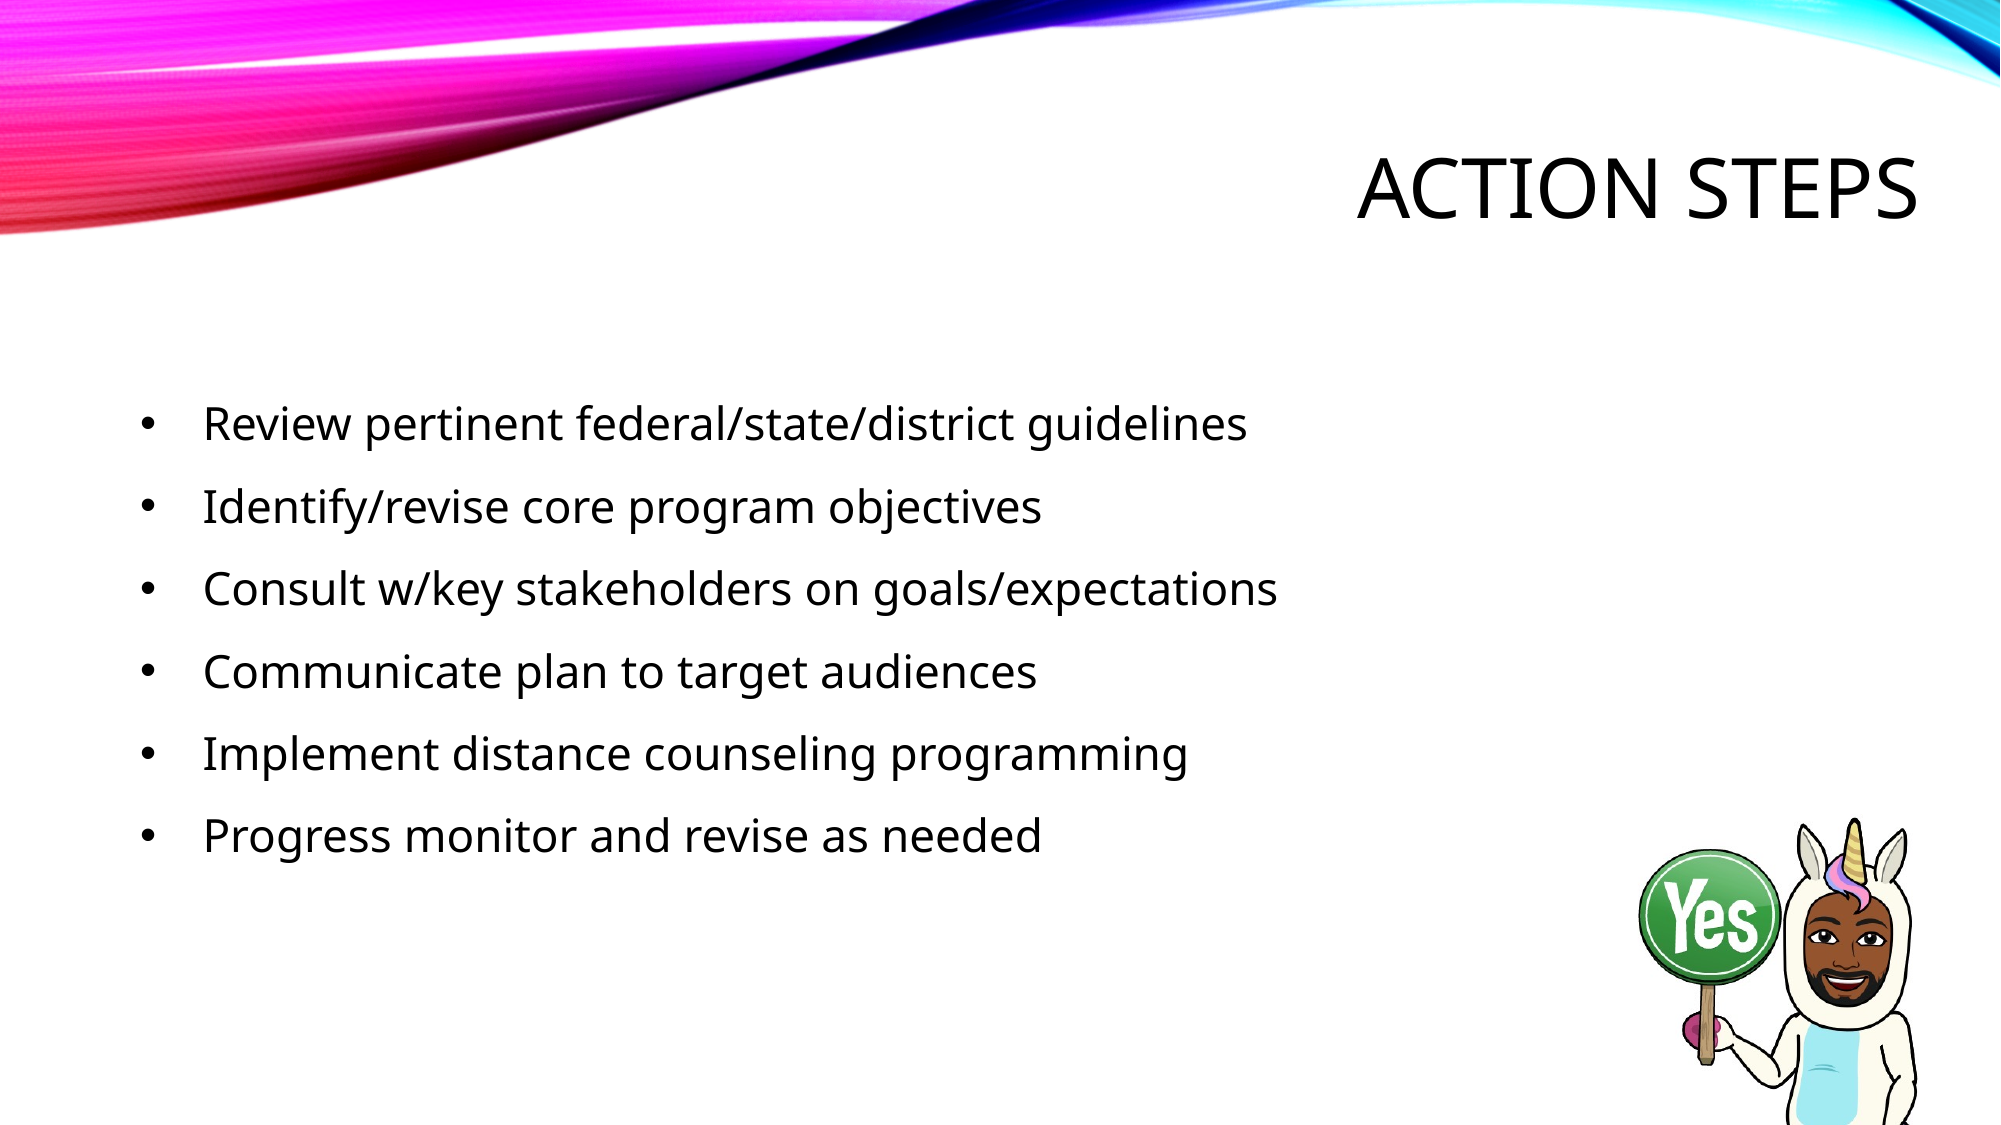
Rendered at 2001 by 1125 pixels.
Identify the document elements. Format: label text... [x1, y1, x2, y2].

picture [0, 0, 2000, 237]
picture [1910, 0, 2000, 45]
title ACTION STEPS [522, 85, 1936, 298]
picture [1890, 0, 2000, 75]
list Review pertinent federal/state/district guidelines Identify/revise core program objectives Consult w/key stakeholders on goals/expectations Communicate plan to target audiences Implement distance counseling programming Progress monitor and revise as needed [112, 360, 1888, 1021]
picture [1625, 814, 1936, 1125]
